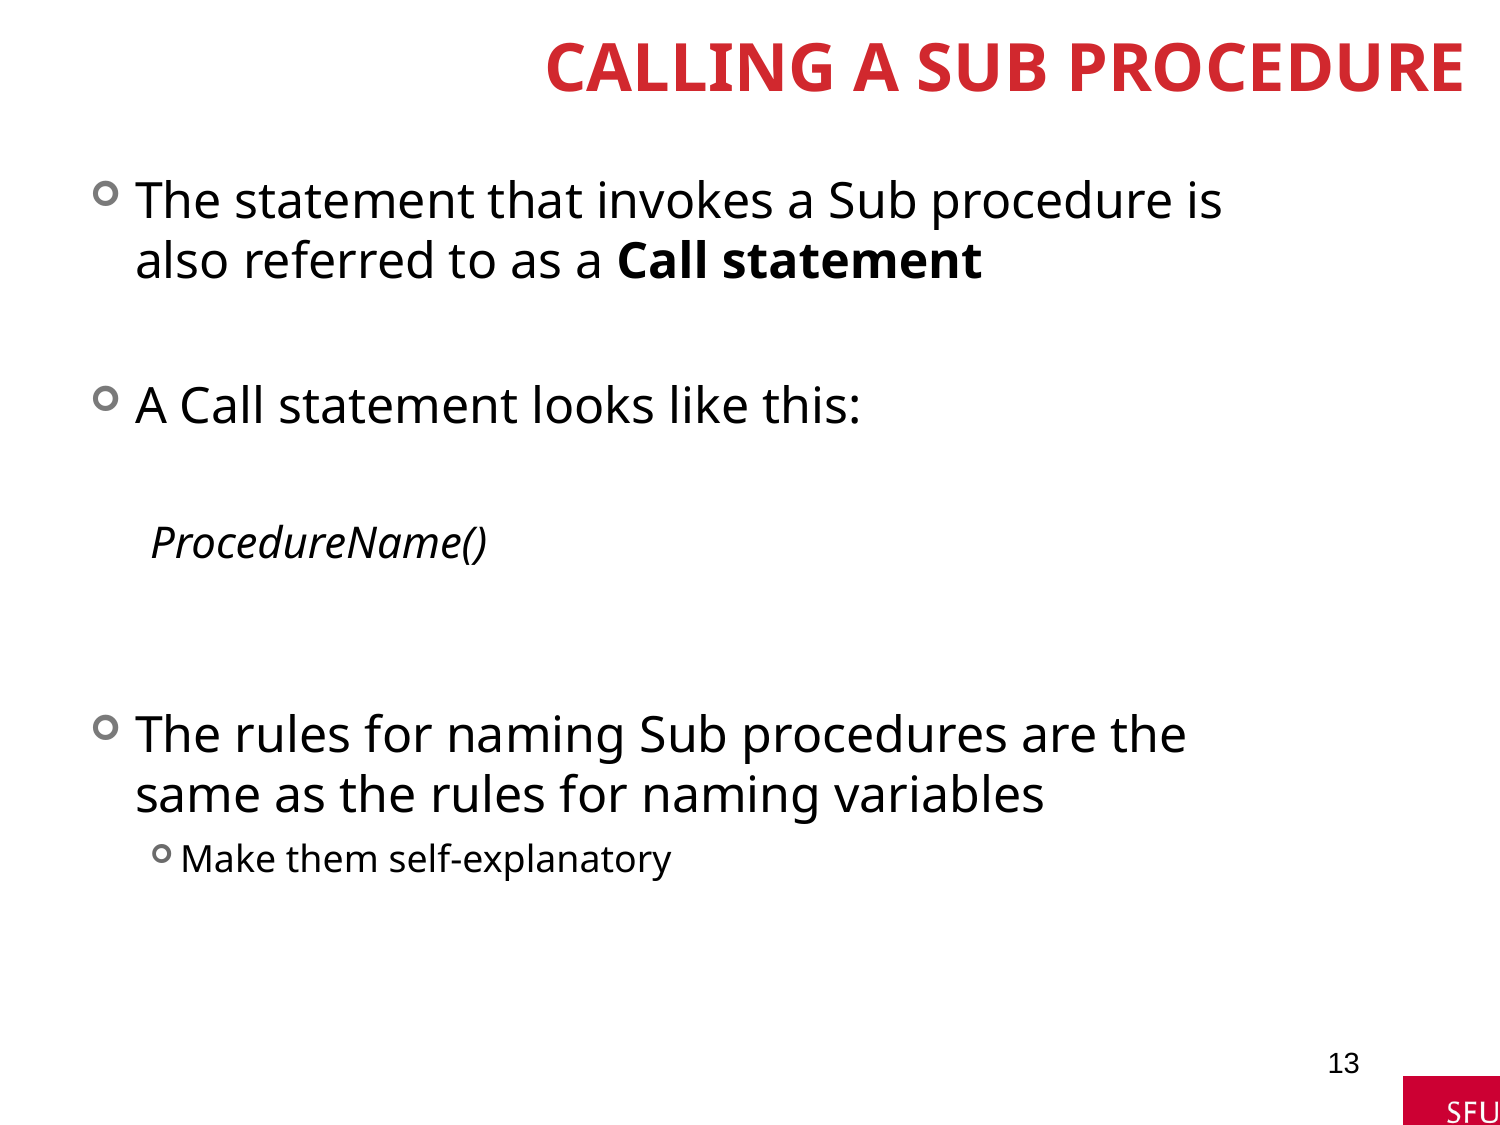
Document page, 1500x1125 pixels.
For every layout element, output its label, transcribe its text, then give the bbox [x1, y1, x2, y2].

list The statement that invokes a Sub procedure is also referred to as a Call statement A Call statement looks like this: ProcedureName() The rules for naming Sub procedures are the same as the rules for naming variables Make them self-explanatory [75, 160, 1317, 1062]
picture [1403, 1113, 1500, 1125]
title Calling a Sub Procedure [24, 20, 1483, 113]
slide_number 13 [1187, 1037, 1500, 1113]
